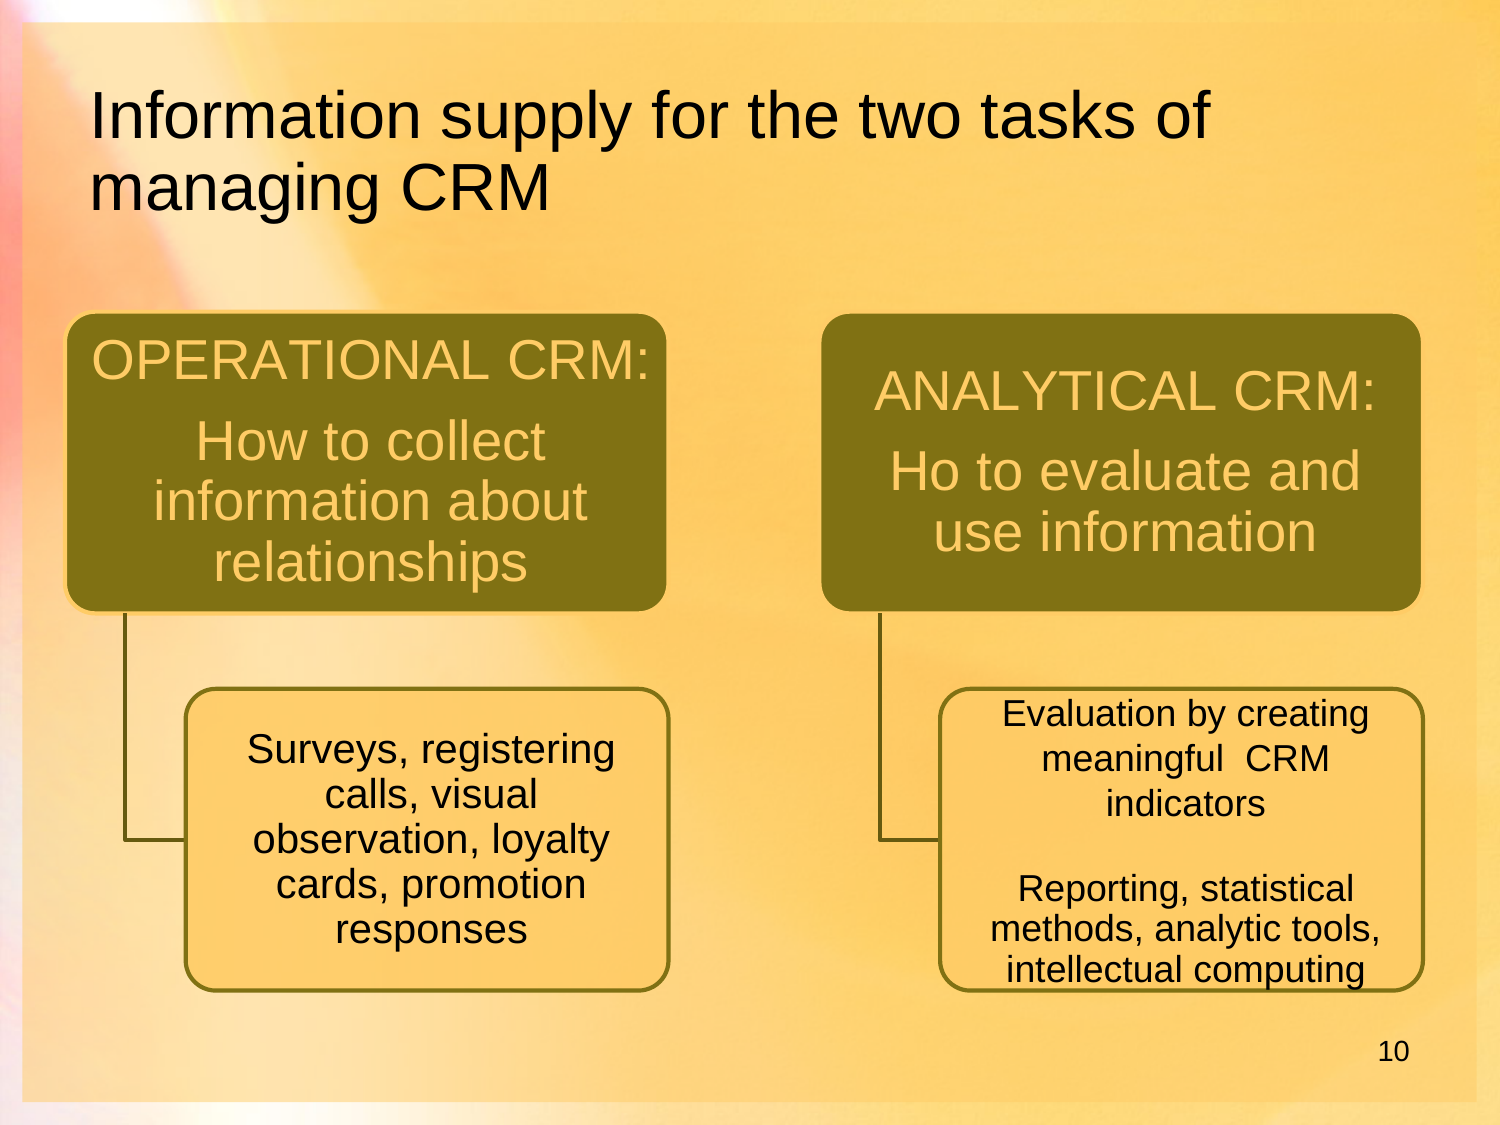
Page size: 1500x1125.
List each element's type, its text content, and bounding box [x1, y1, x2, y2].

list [64, 255, 1424, 1048]
picture [0, 0, 1500, 1125]
slide_number 10 [1074, 1054, 1425, 1103]
title Information supply for the two tasks of managing CRM [74, 45, 1425, 233]
